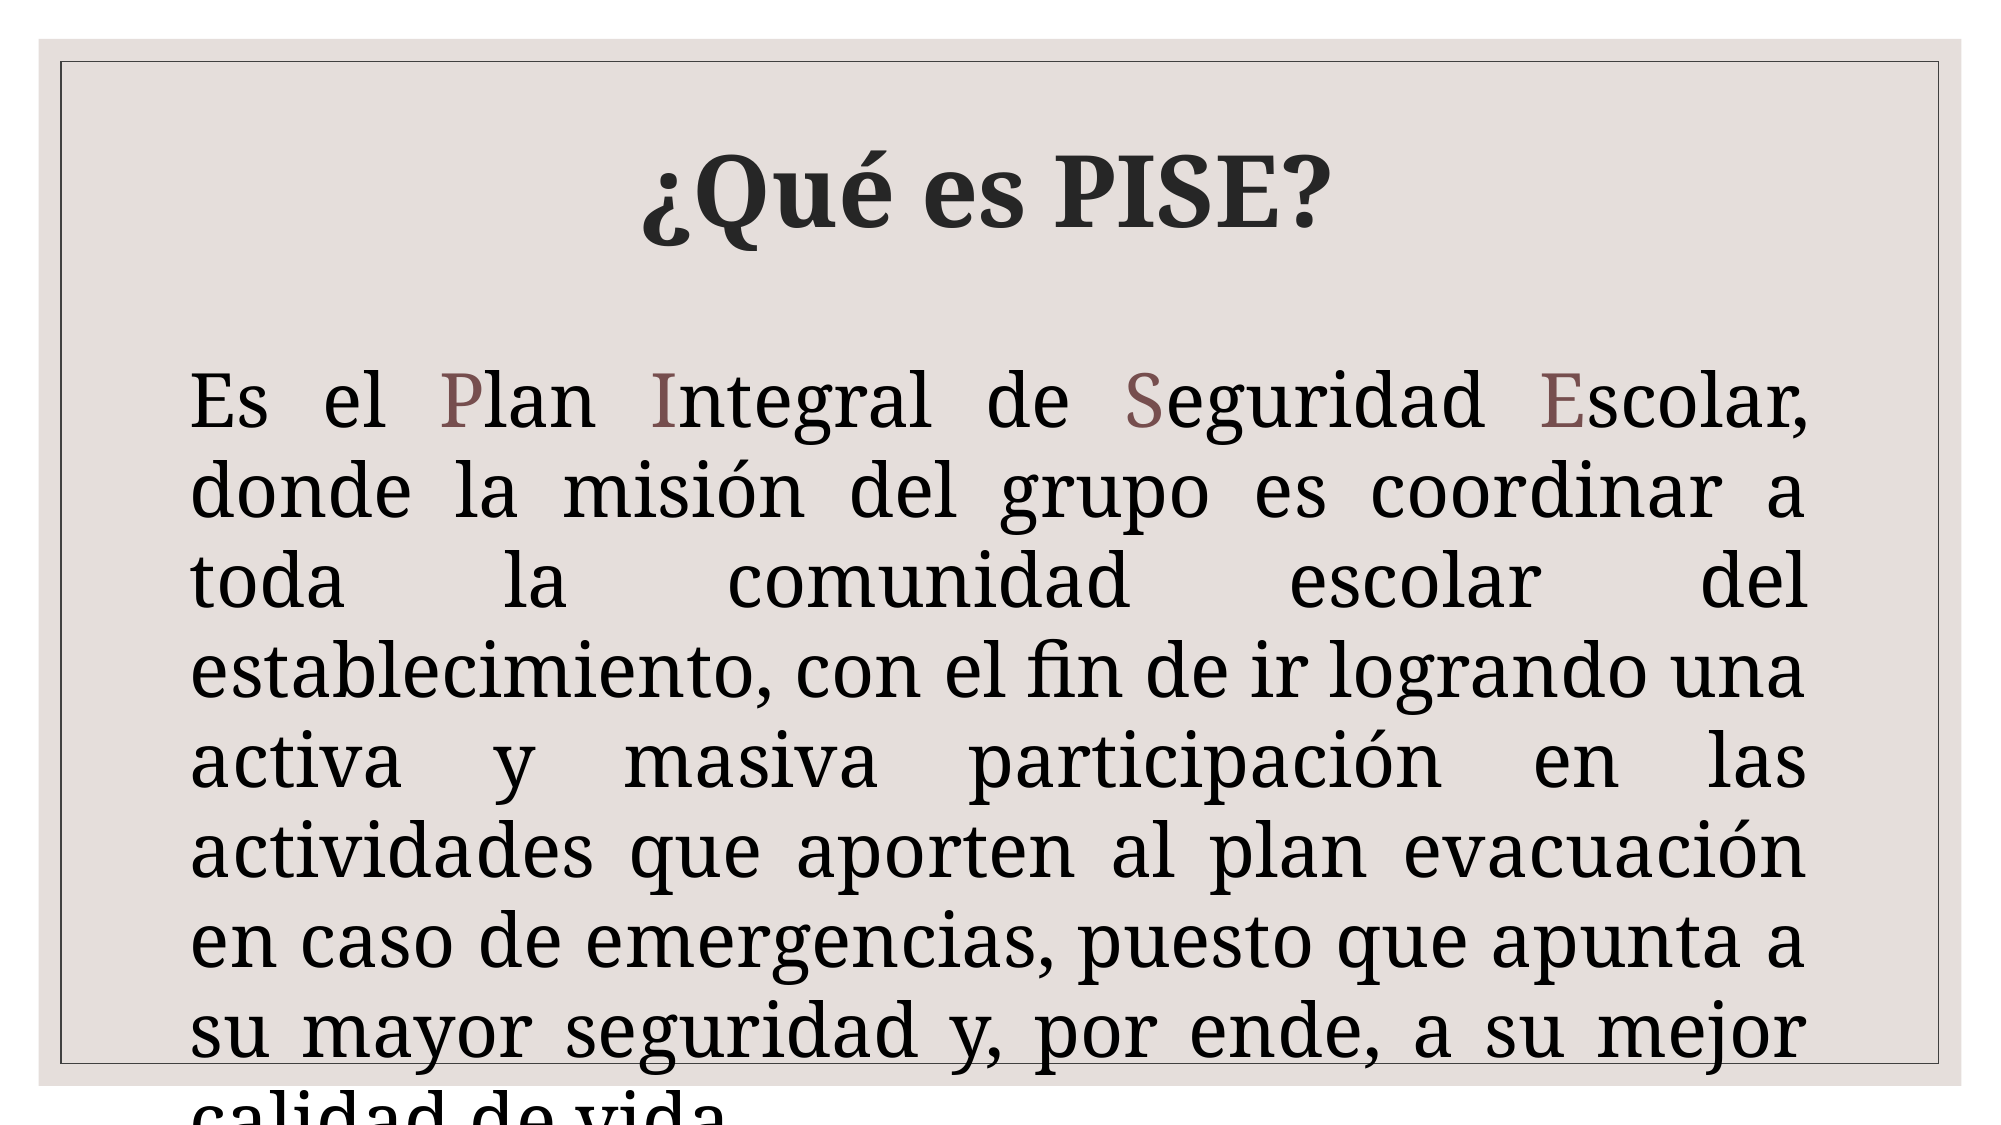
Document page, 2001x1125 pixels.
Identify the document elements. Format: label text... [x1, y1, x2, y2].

list Es el Plan Integral de Seguridad Escolar, donde la misión del grupo es coordinar a toda la comunidad escolar del establecimiento, con el fin de ir logrando una activa y masiva participación en las actividades que aporten al plan evacuación en caso de emergencias, puesto que apunta a su mayor seguridad y, por ende, a su mejor calidad de vida. [174, 345, 1825, 990]
title ¿Qué es PISE? [174, 105, 1825, 285]
